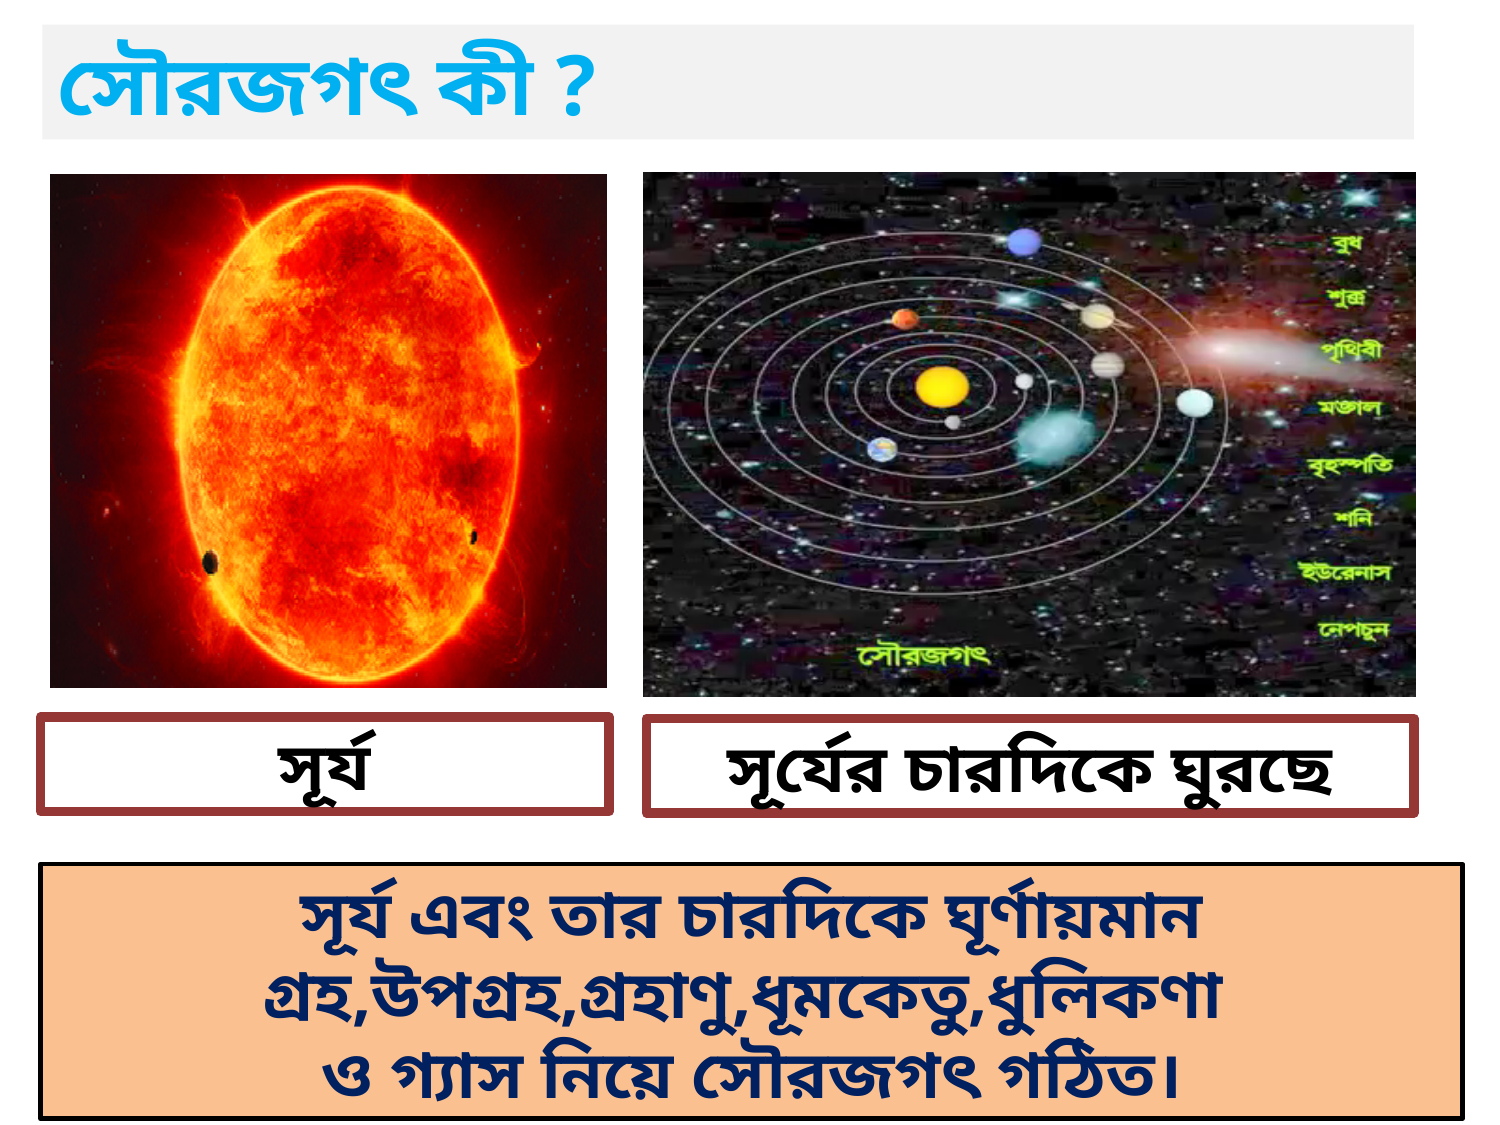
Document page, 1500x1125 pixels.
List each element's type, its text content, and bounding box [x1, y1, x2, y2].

picture [49, 174, 608, 688]
text_box সূর্যের চারদিকে ঘুরছে [646, 718, 1414, 814]
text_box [642, 171, 1417, 698]
text_box সূর্য এবং তার চারদিকে ঘূর্ণায়মান গ্রহ,উপগ্রহ,গ্রহাণু,ধূমকেতু,ধুলিকণা ও গ্যাস নিয়ে সৌরজগৎ গঠিত। [40, 864, 1463, 1119]
text_box সৌরজগৎ কী ? [42, 24, 1414, 140]
text_box সূর্য [40, 716, 610, 812]
